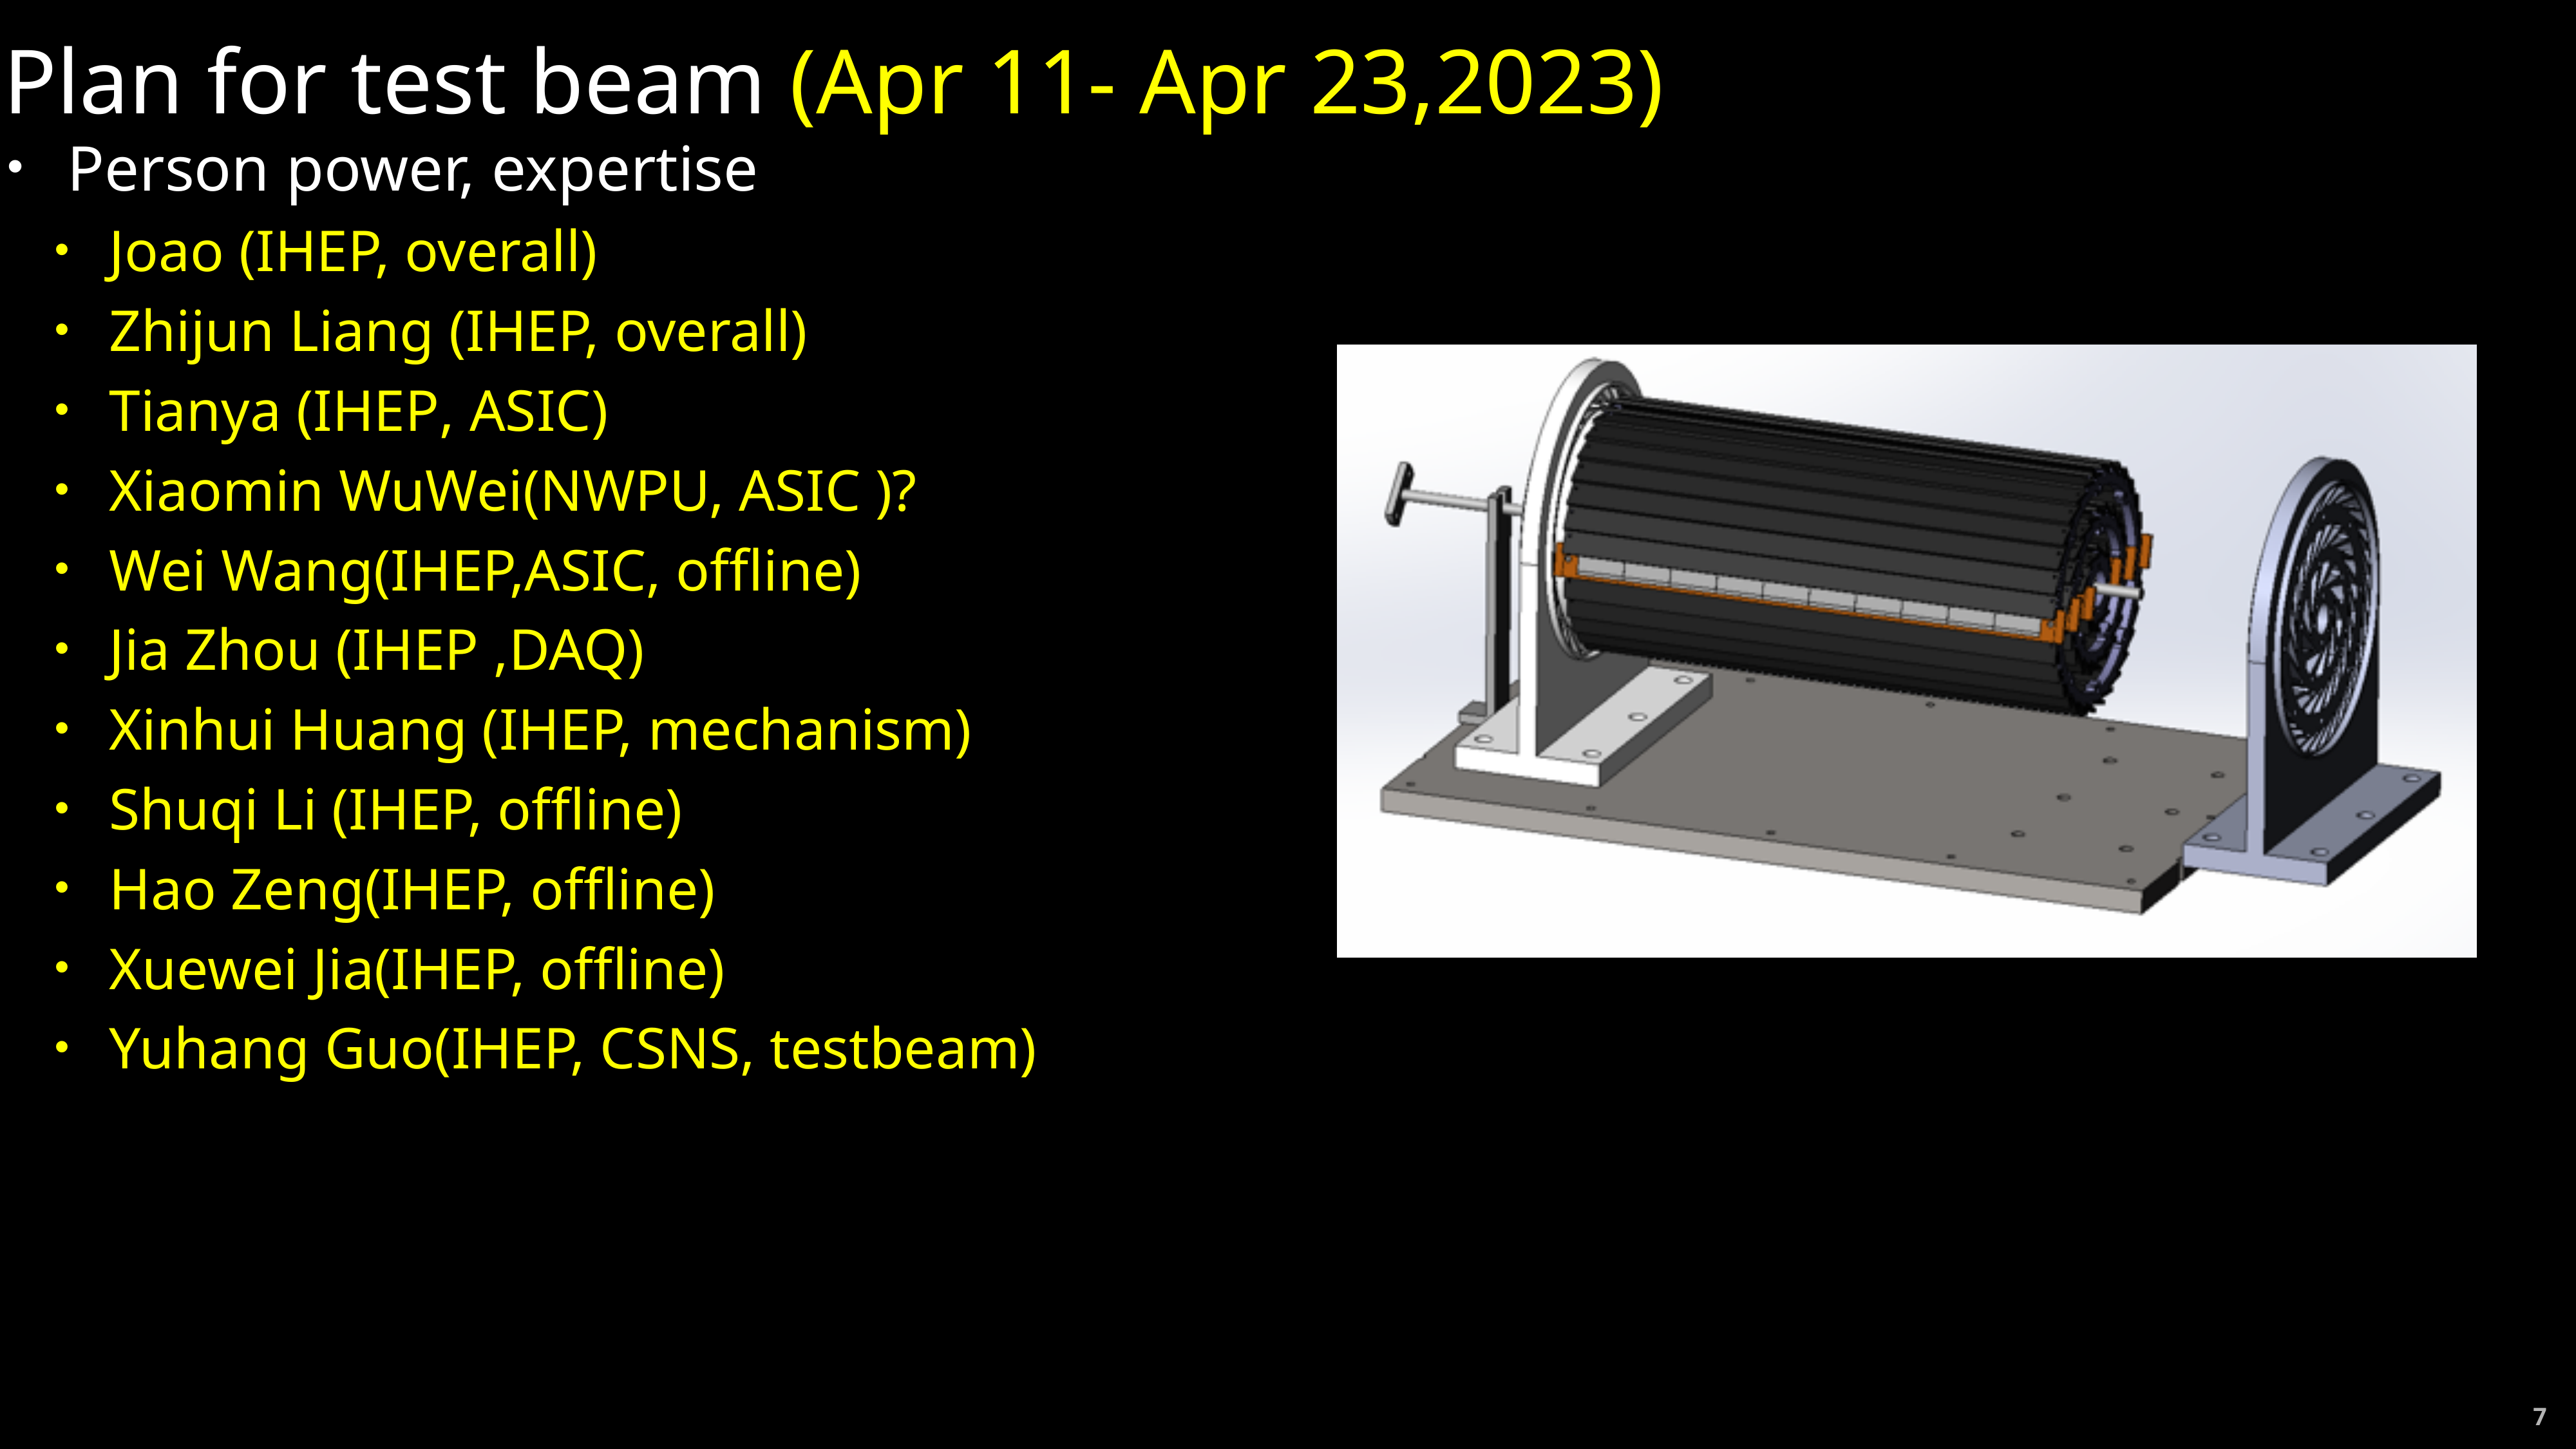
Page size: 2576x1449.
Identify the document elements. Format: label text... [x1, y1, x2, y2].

list Person power, expertise Joao (IHEP, overall) Zhijun Liang (IHEP, overall) Tianya (IHEP, ASIC) Xiaomin WuWei(NWPU, ASIC )? Wei Wang(IHEP,ASIC, offline) Jia Zhou (IHEP ,DAQ) Xinhui Huang (IHEP, mechanism) Shuqi Li (IHEP, offline) Hao Zeng(IHEP, offline) Xuewei Jia(IHEP, offline) Yuhang Guo(IHEP, CSNS, testbeam) [0, 121, 2576, 1328]
title Plan for test beam (Apr 11- Apr 23,2023) [3, 0, 2576, 121]
picture [1337, 345, 2477, 958]
slide_number 7 [2510, 1393, 2555, 1439]
